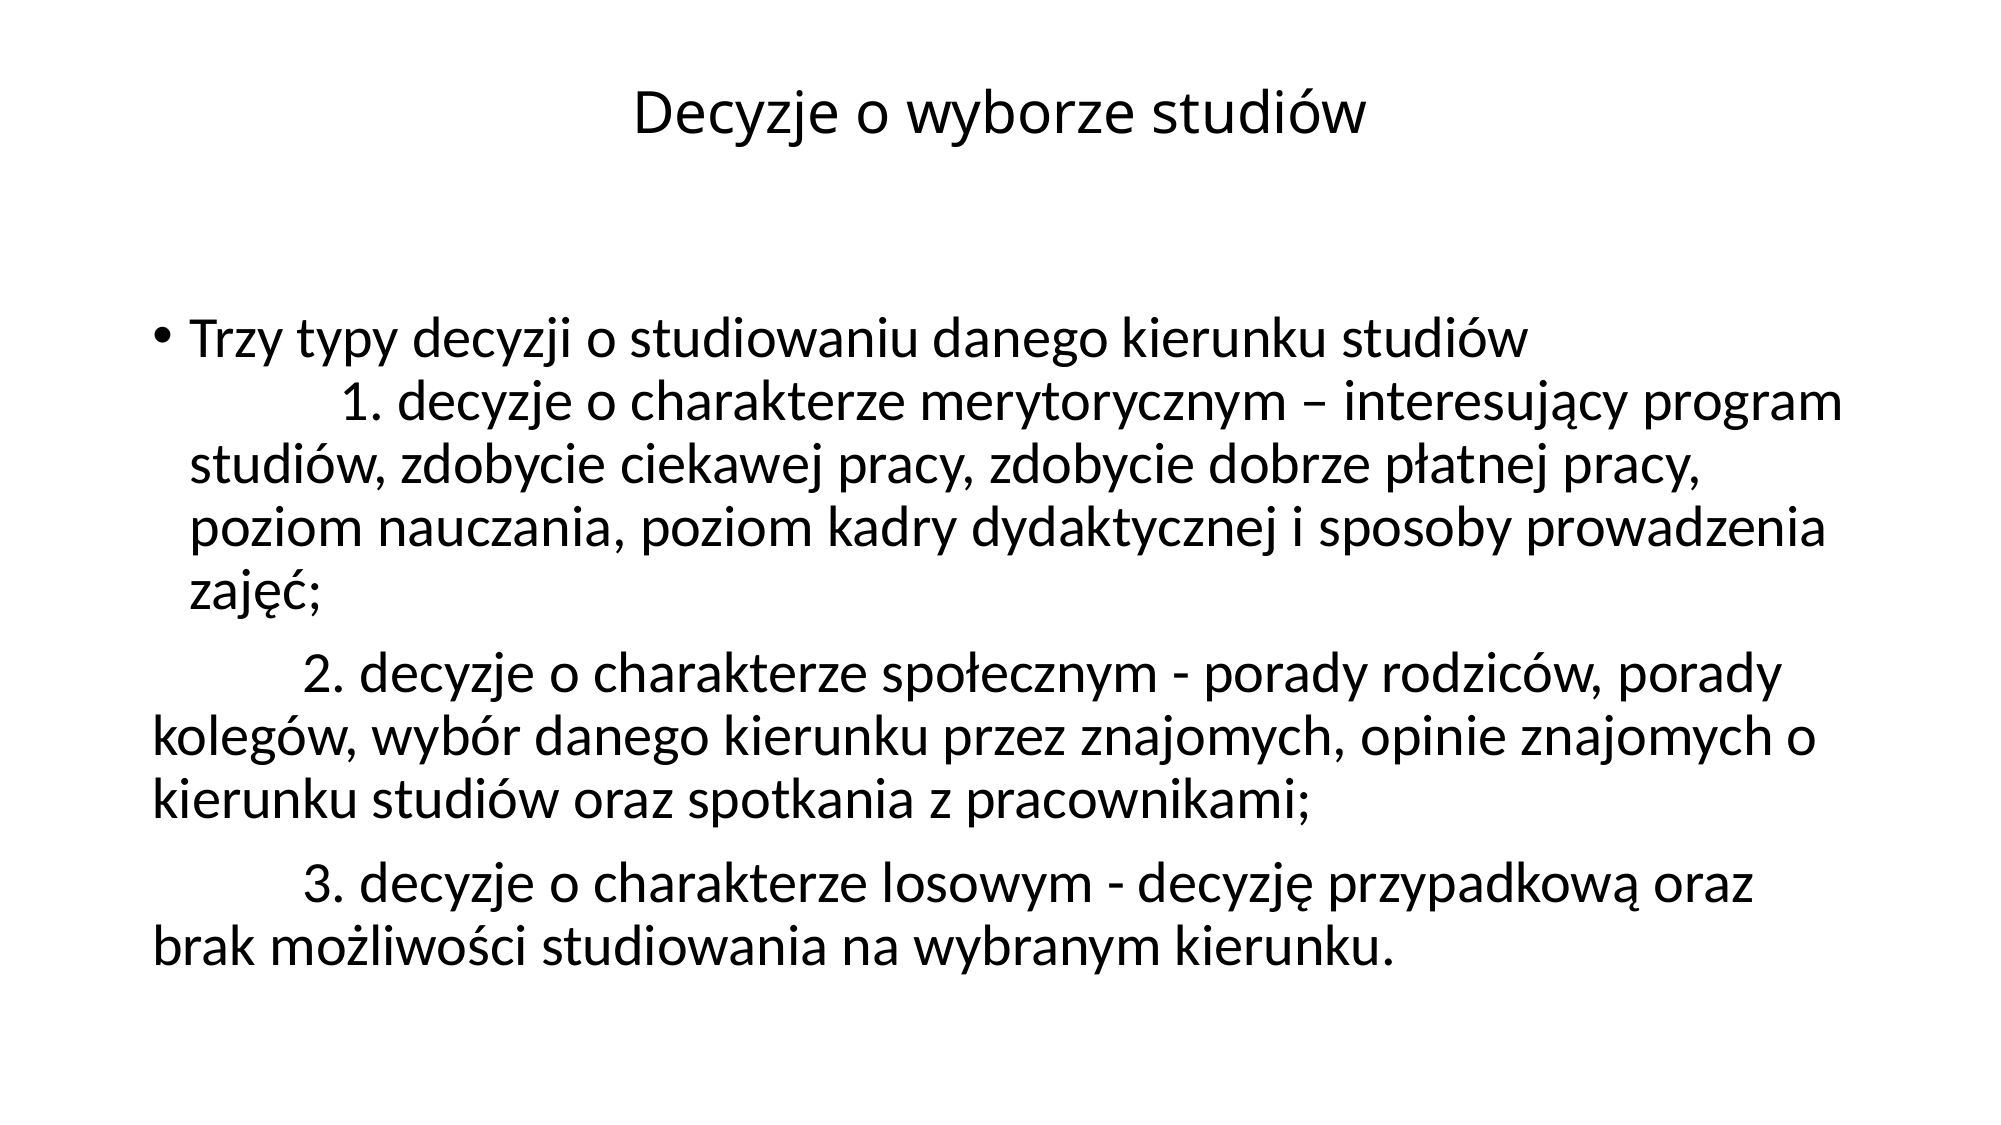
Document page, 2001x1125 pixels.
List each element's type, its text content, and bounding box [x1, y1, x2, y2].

list Trzy typy decyzji o studiowaniu danego kierunku studiów 1. decyzje o charakterze merytorycznym – interesujący program studiów, zdobycie ciekawej pracy, zdobycie dobrze płatnej pracy, poziom nauczania, poziom kadry dydaktycznej i sposoby prowadzenia zajęć; 2. decyzje o charakterze społecznym - porady rodziców, porady kolegów, wybór danego kierunku przez znajomych, opinie znajomych o kierunku studiów oraz spotkania z pracownikami; 3. decyzje o charakterze losowym - decyzję przypadkową oraz brak możliwości studiowania na wybranym kierunku. [137, 299, 1863, 1014]
title Decyzje o wyborze studiów [137, 59, 1863, 169]
